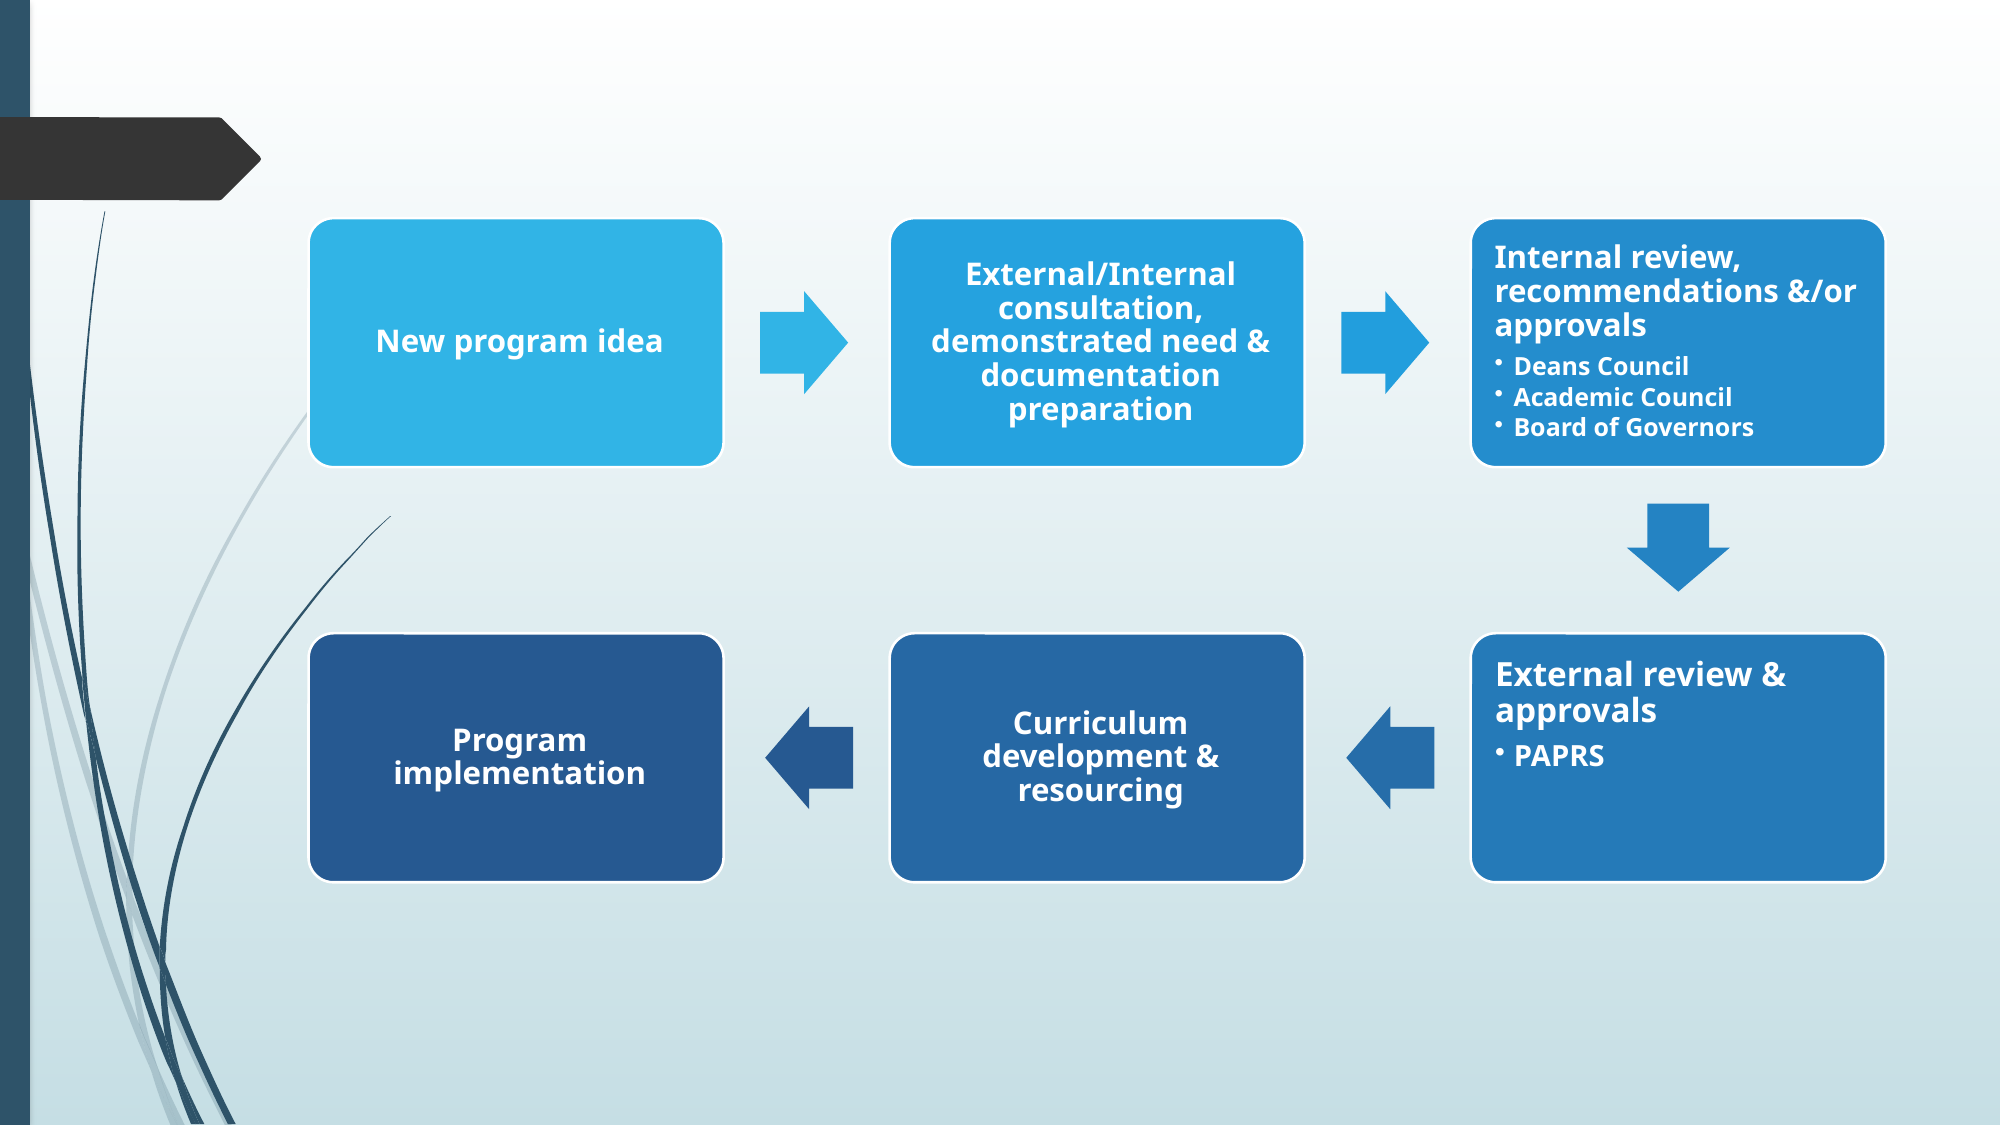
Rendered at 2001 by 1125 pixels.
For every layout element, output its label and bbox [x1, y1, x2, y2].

list [306, 130, 1888, 970]
